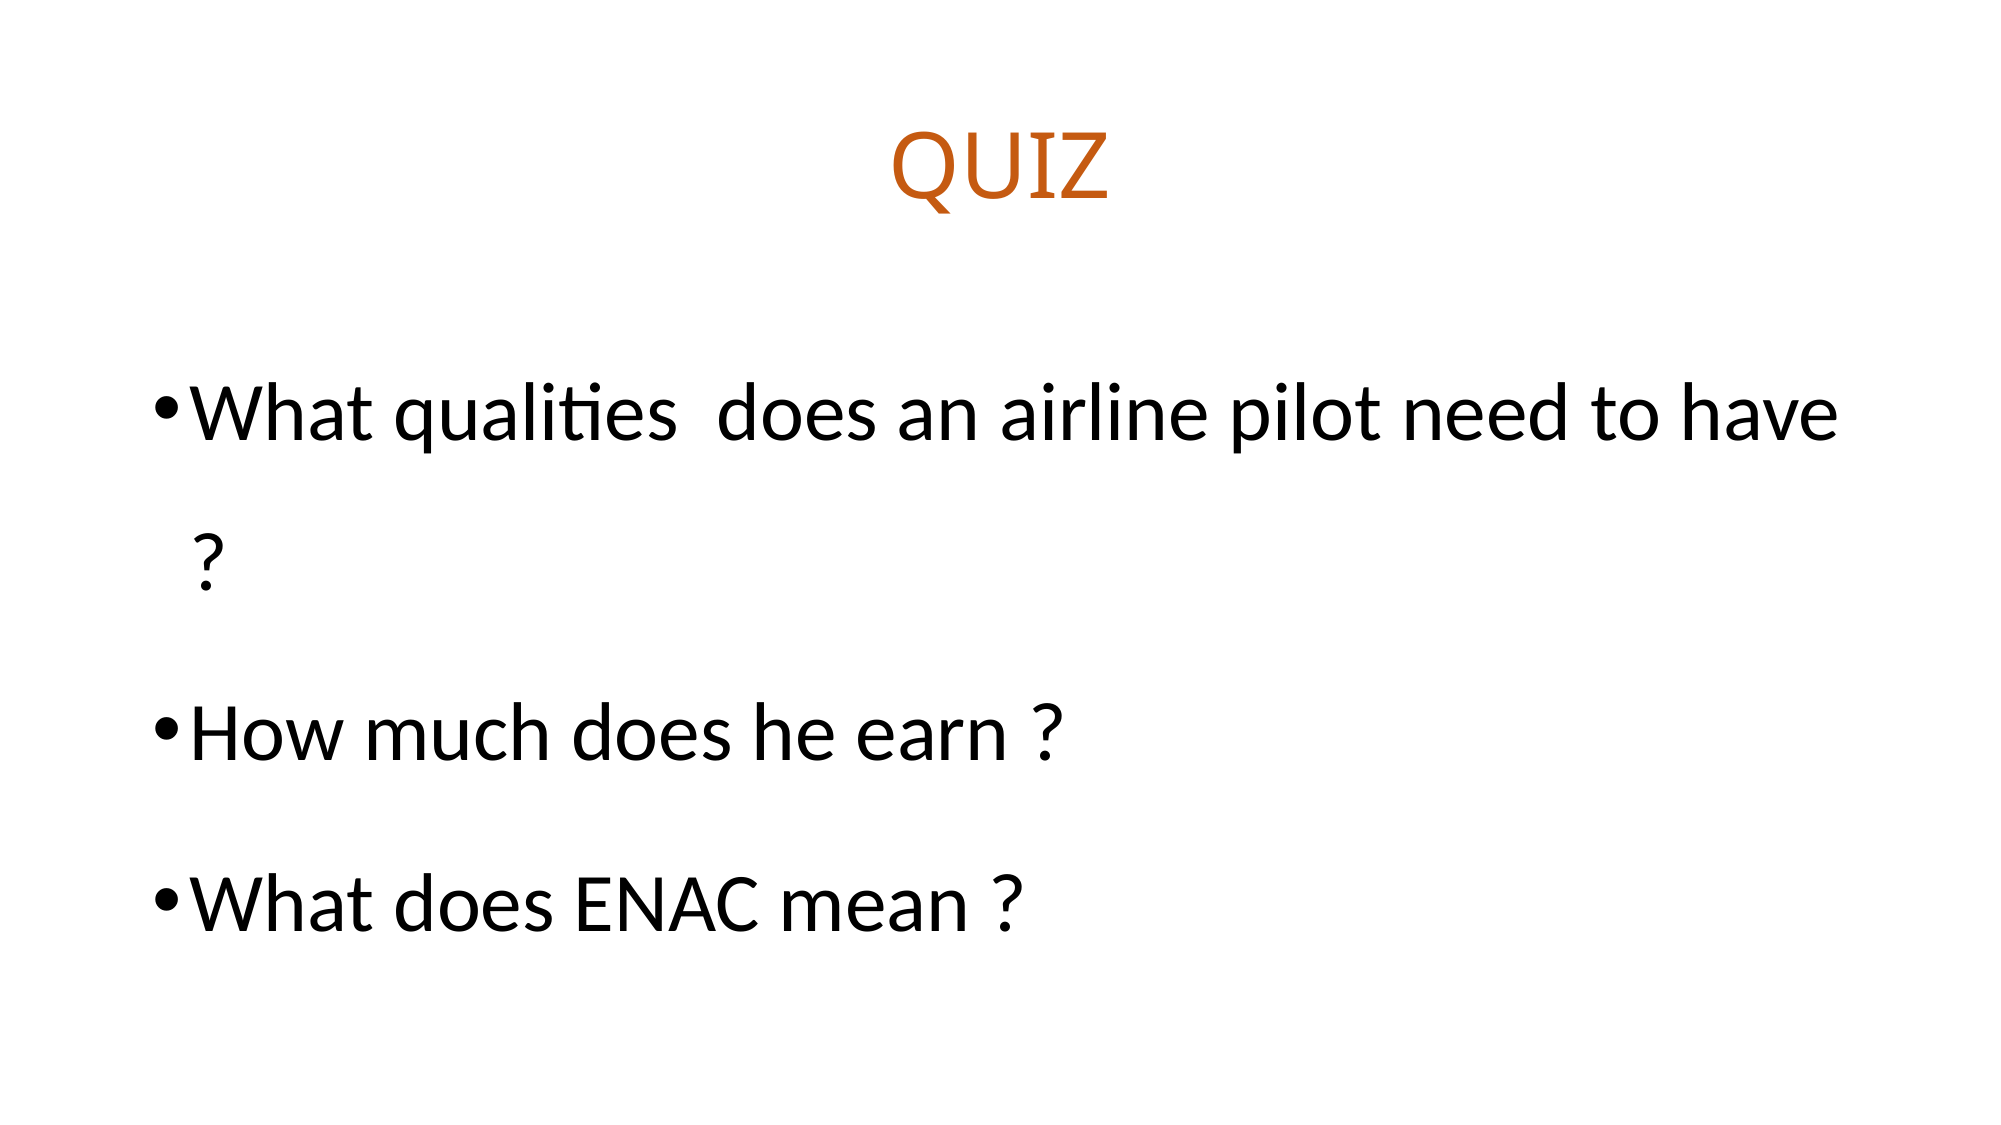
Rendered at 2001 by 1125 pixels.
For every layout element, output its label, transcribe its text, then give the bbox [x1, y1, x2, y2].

list What qualities does an airline pilot need to have ? How much does he earn ? What does ENAC mean ? [137, 299, 1863, 1014]
title QUIZ [137, 59, 1863, 278]
